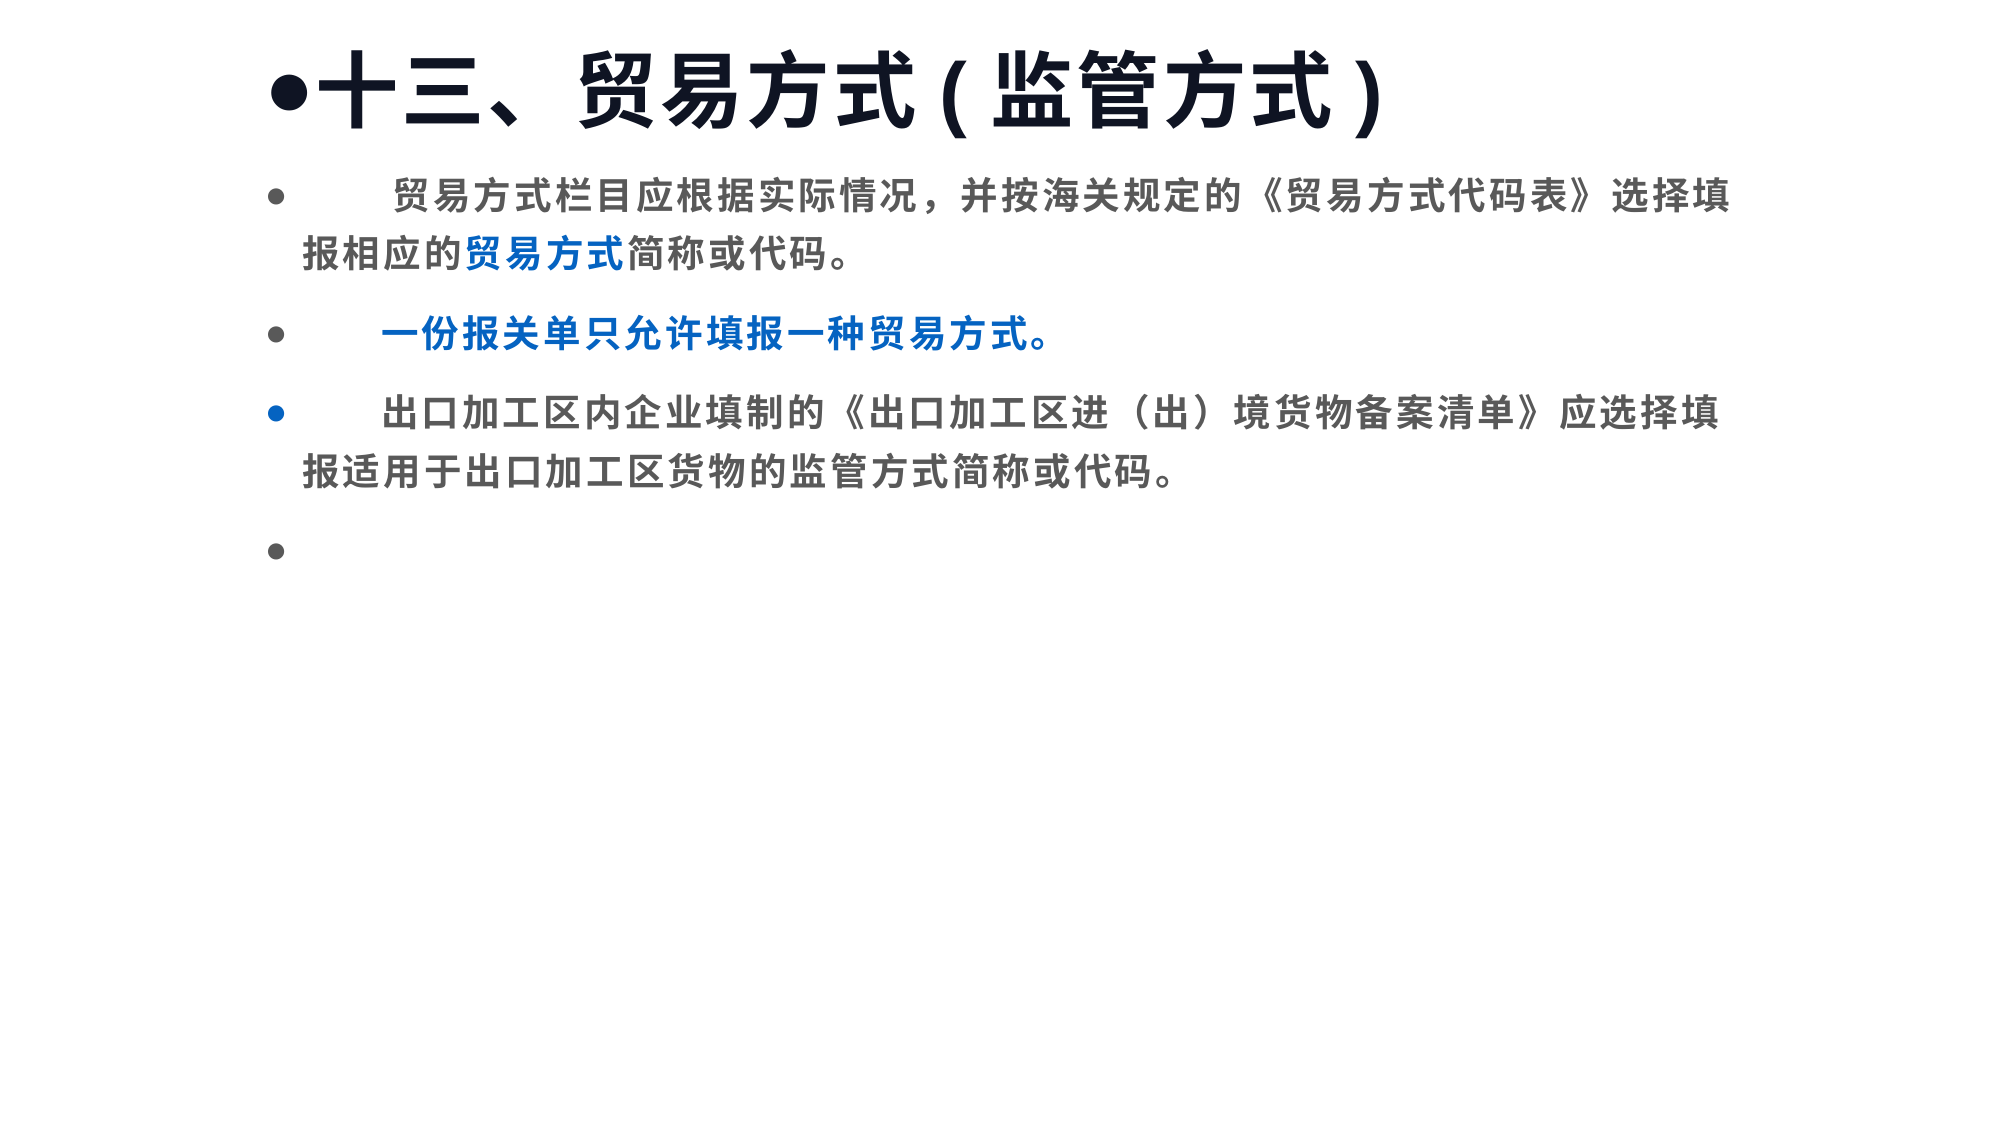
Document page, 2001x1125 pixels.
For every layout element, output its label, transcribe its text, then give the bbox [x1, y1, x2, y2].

list 十三、贸易方式(监管方式) 贸易方式栏目应根据实际情况，并按海关规定的《贸易方式代码表》选择填报相应的贸易方式简称或代码。 一份报关单只允许填报一种贸易方式。 出口加工区内企业填制的《出口加工区进（出）境货物备案清单》应选择填报适用于出口加工区货物的监管方式简称或代码。 [249, 0, 1750, 1125]
